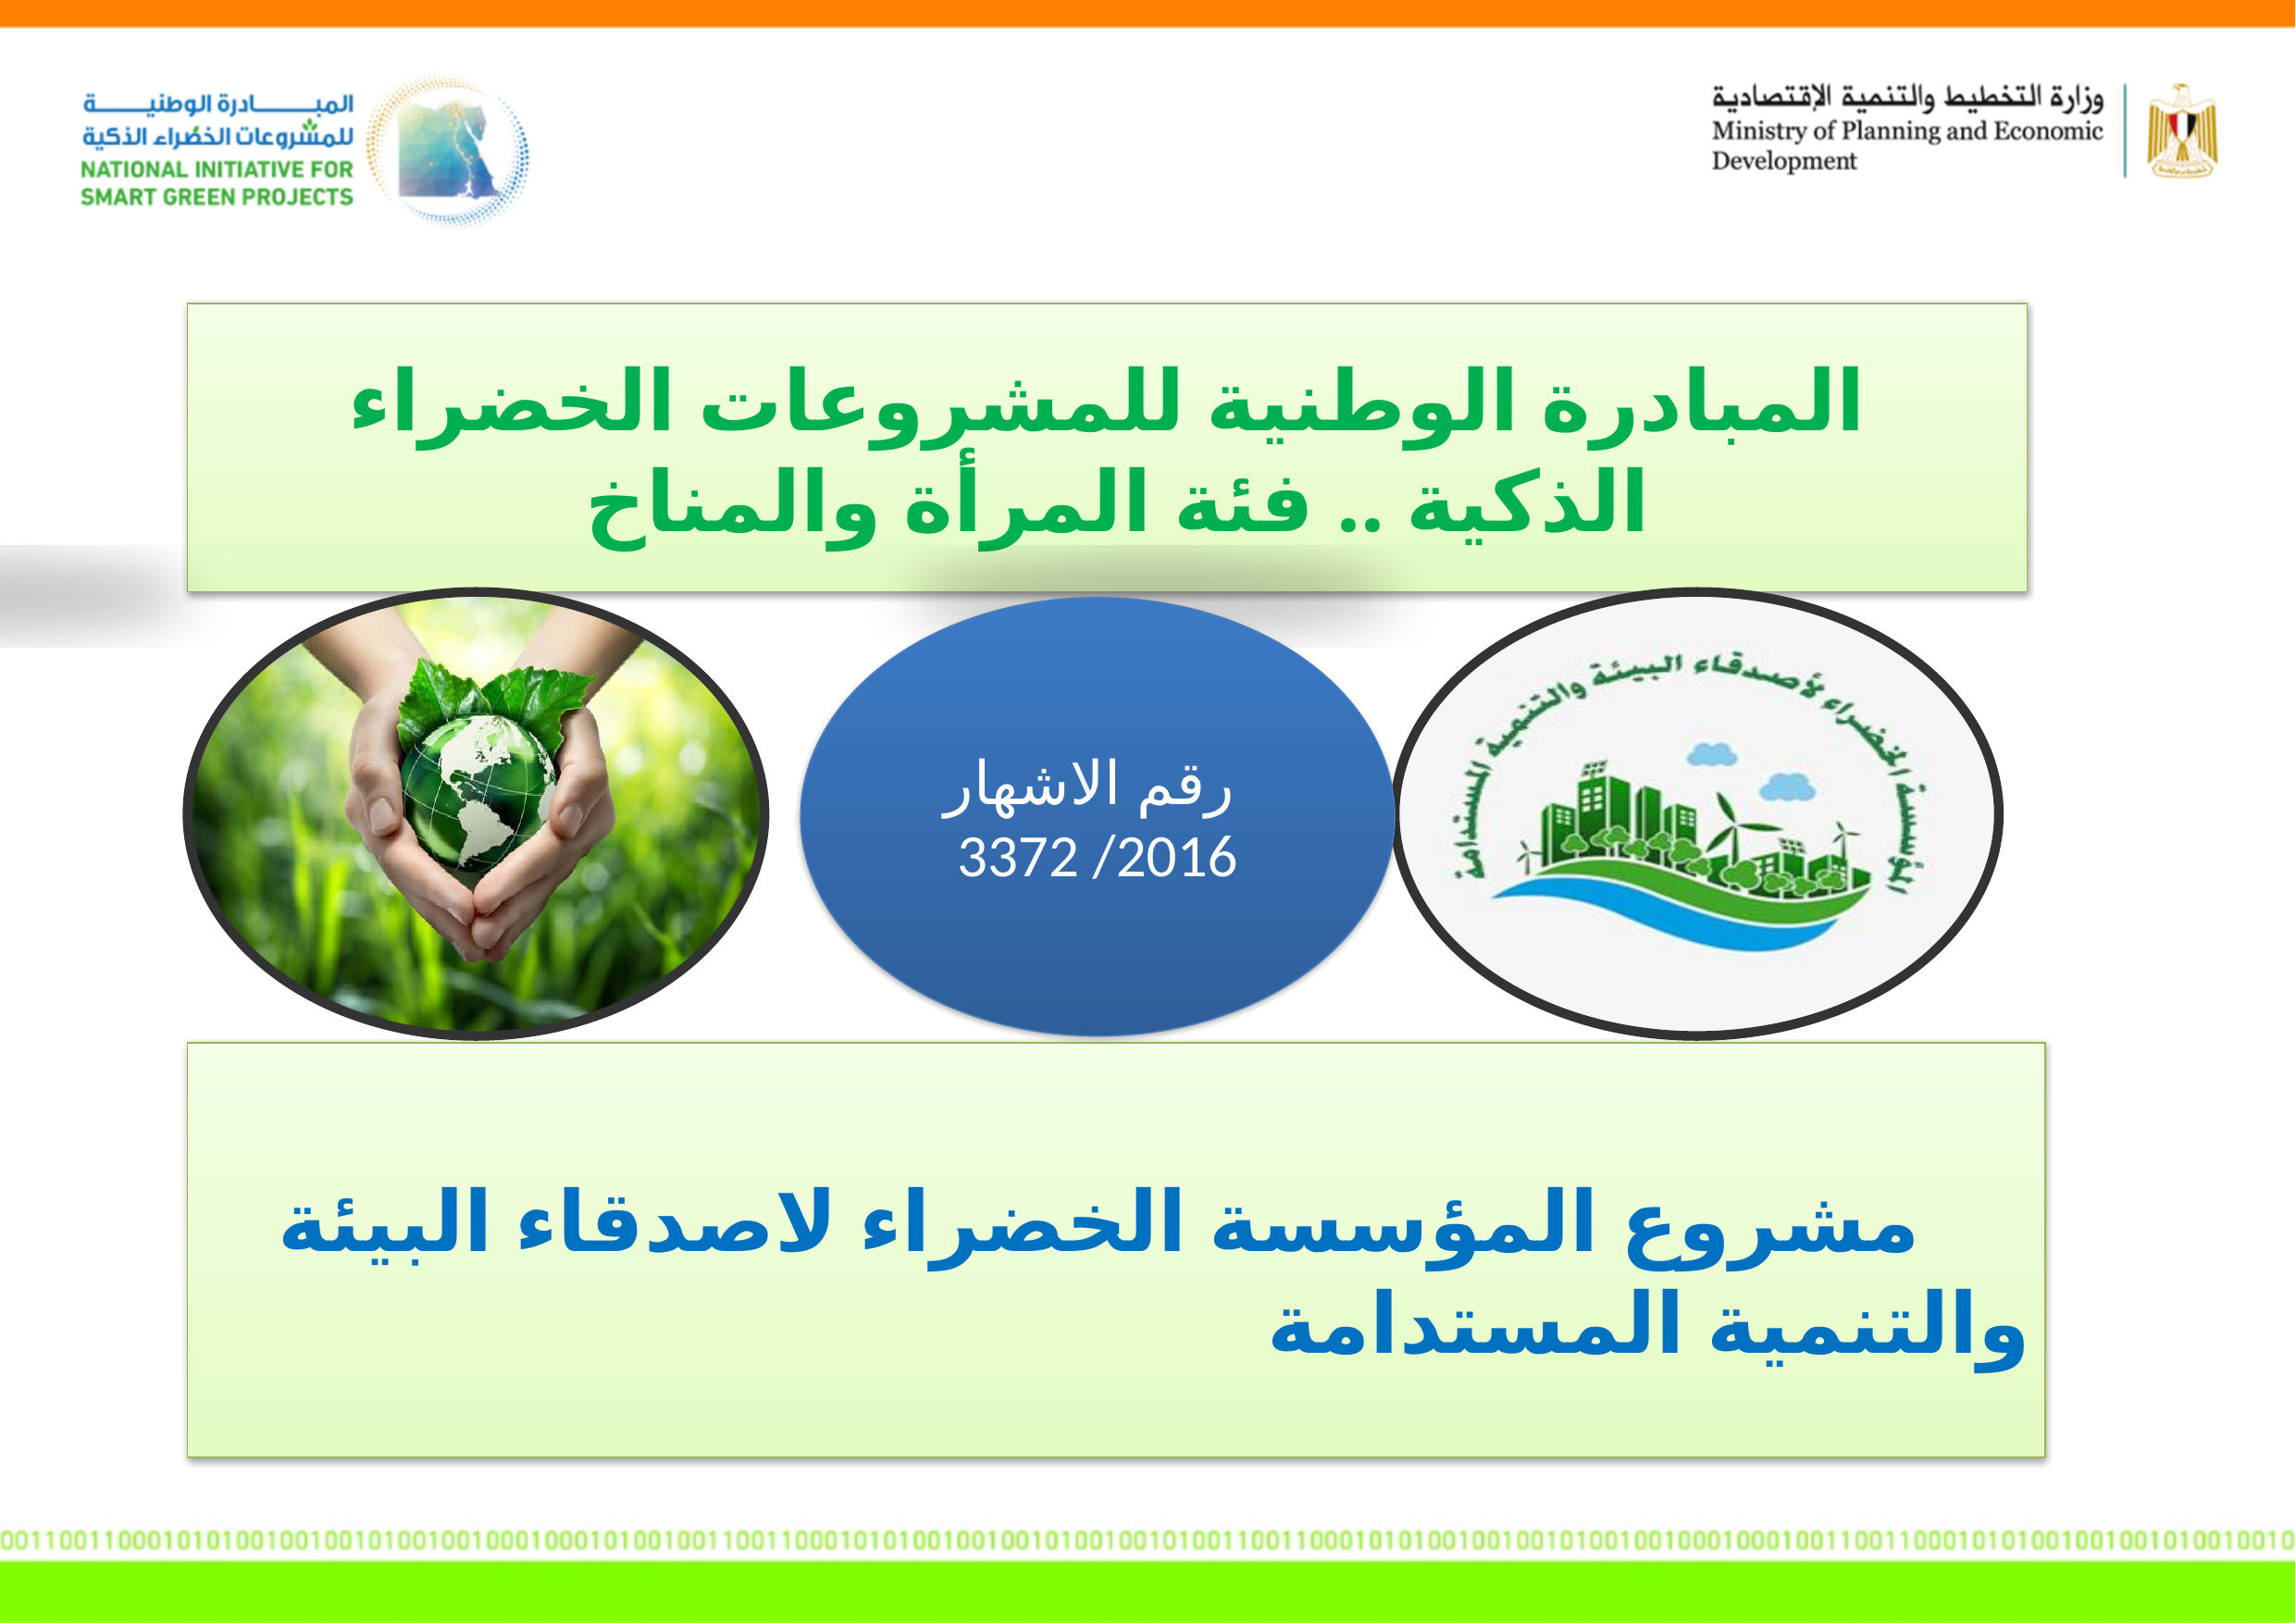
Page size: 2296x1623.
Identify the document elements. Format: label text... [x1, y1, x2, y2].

picture [0, 0, 2296, 1623]
subtitle مشروع المؤسسة الخضراء لاصدقاء البيئة والتنمية المستدامة [187, 1042, 2046, 1458]
title المبادرة الوطنية للمشروعات الخضراء الذكية .. فئة المرأة والمناخ [187, 303, 2028, 592]
text_box رقم الاشهار 3372 /2016 [800, 597, 1389, 1037]
